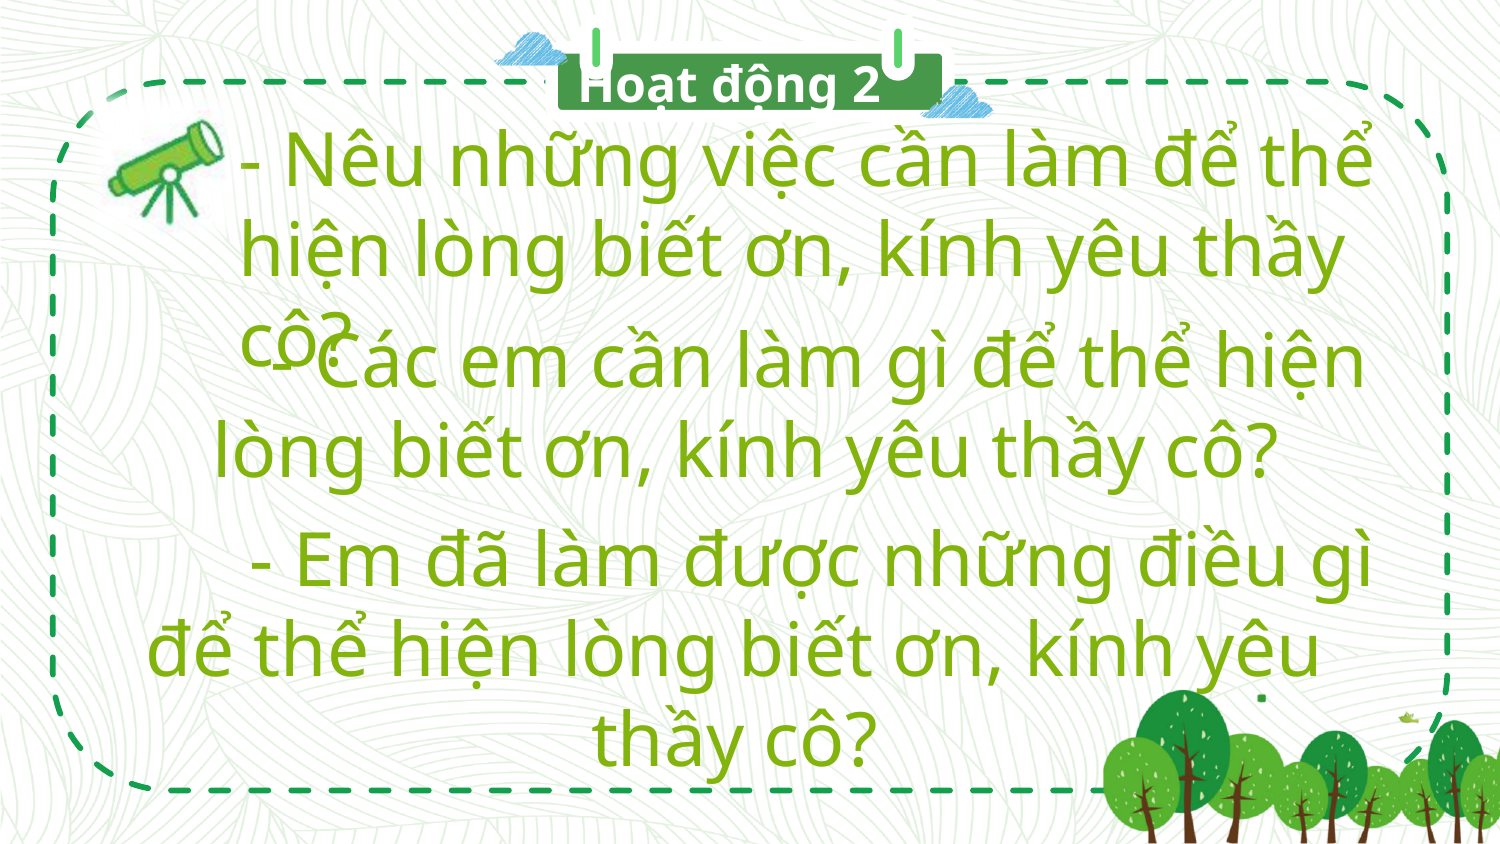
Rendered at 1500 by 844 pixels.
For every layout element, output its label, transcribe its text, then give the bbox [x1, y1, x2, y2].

text_box - Nêu những việc cần làm để thể hiện lòng biết ơn, kính yêu thầy cô? [224, 103, 1447, 389]
text_box - Em đã làm được những điều gì để thể hiện lòng biết ơn, kính yêu thầy cô? [75, 504, 1394, 789]
picture [2, 1, 1500, 844]
text_box Hoạt động 2 [562, 45, 896, 103]
text_box - Các em cần làm gì để thể hiện lòng biết ơn, kính yêu thầy cô? [197, 305, 1470, 501]
text_box [713, 789, 1032, 844]
